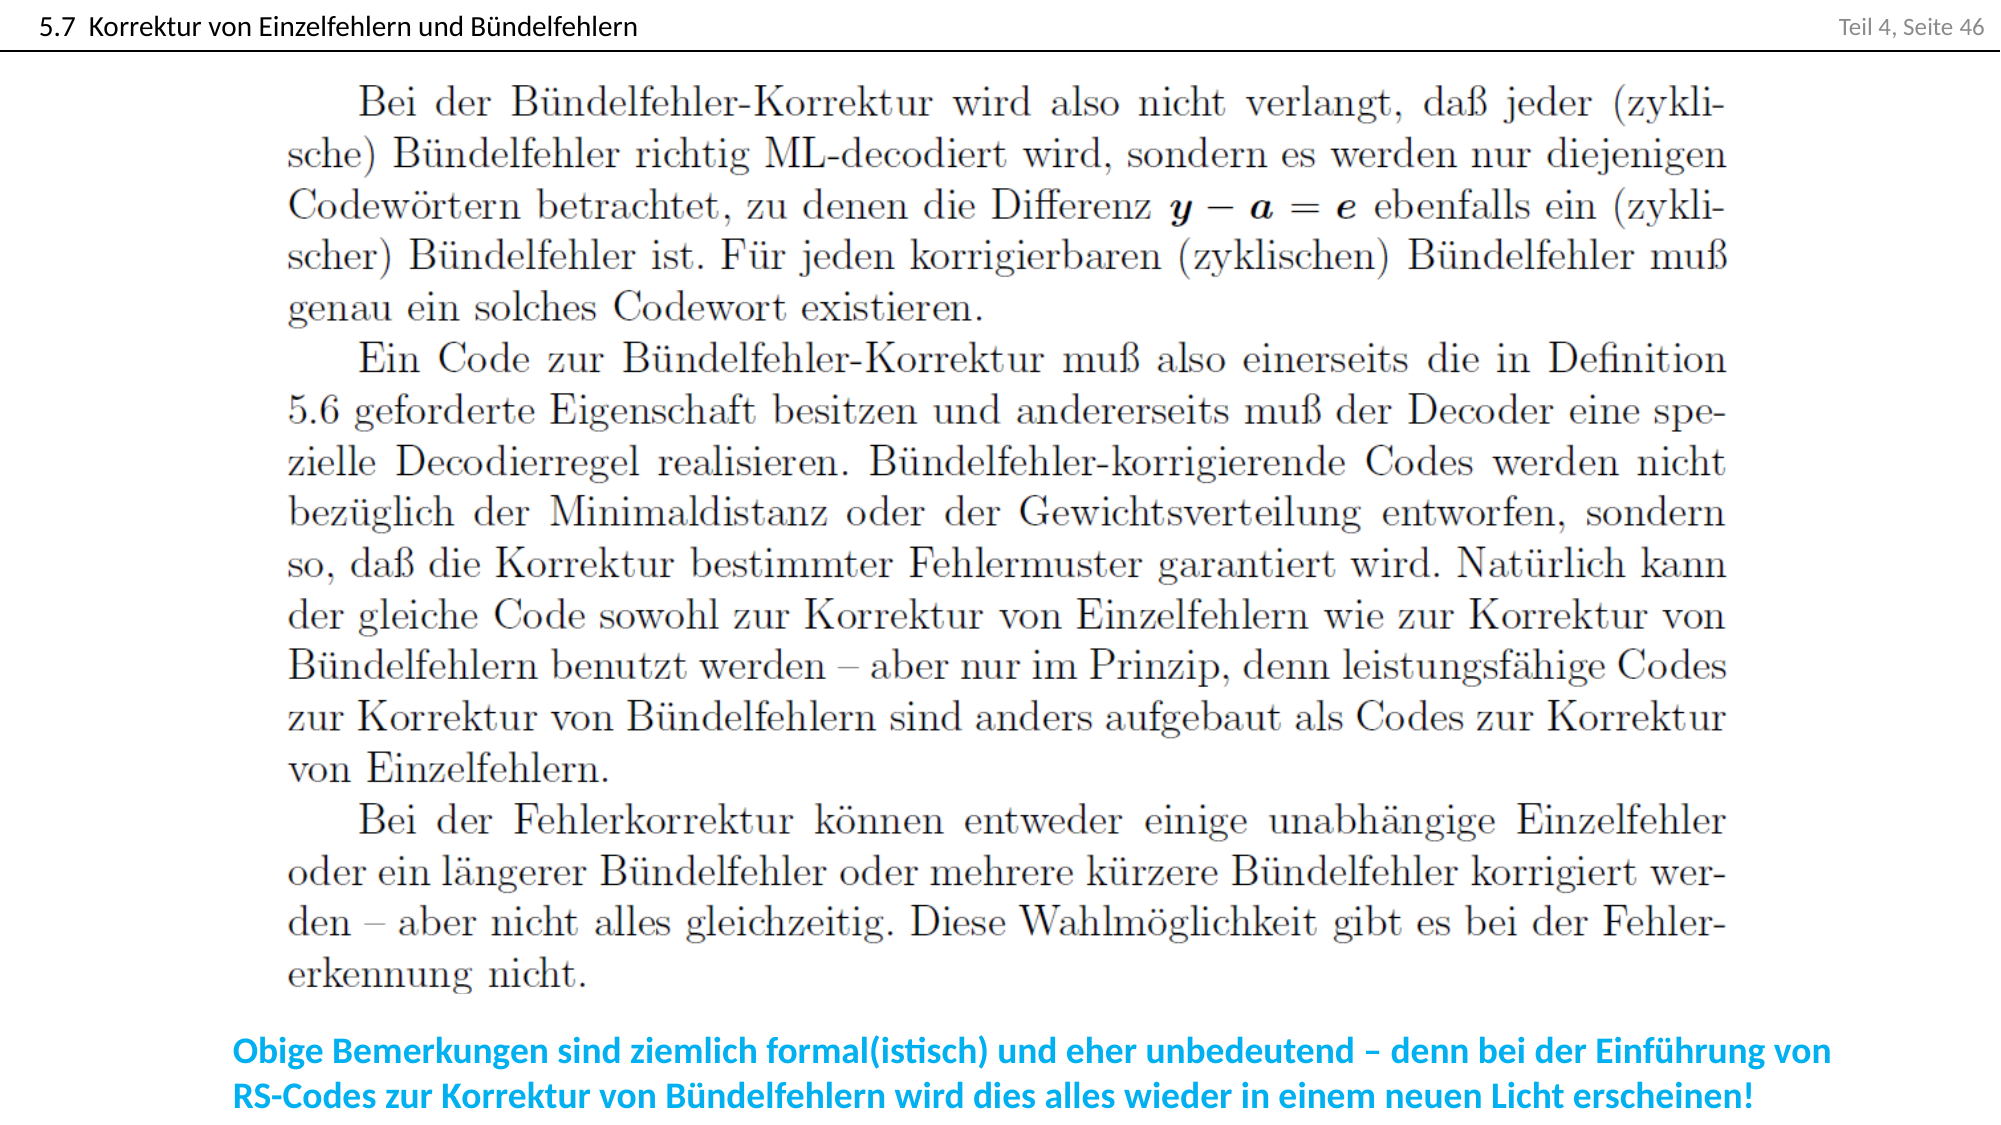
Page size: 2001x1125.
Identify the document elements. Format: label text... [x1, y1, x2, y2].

text_box Obige Bemerkungen sind ziemlich formal(istisch) und eher unbedeutend – denn bei der Einführung von RS-Codes zur Korrektur von Bündelfehlern wird dies alles wieder in einem neuen Licht erscheinen! [218, 1018, 1857, 1124]
picture [273, 84, 1739, 994]
slide_number Teil 4, Seite 46 [0, 0, 2000, 51]
text_box 5.7 Korrektur von Einzelfehlern und Bündelfehlern [24, 0, 654, 50]
